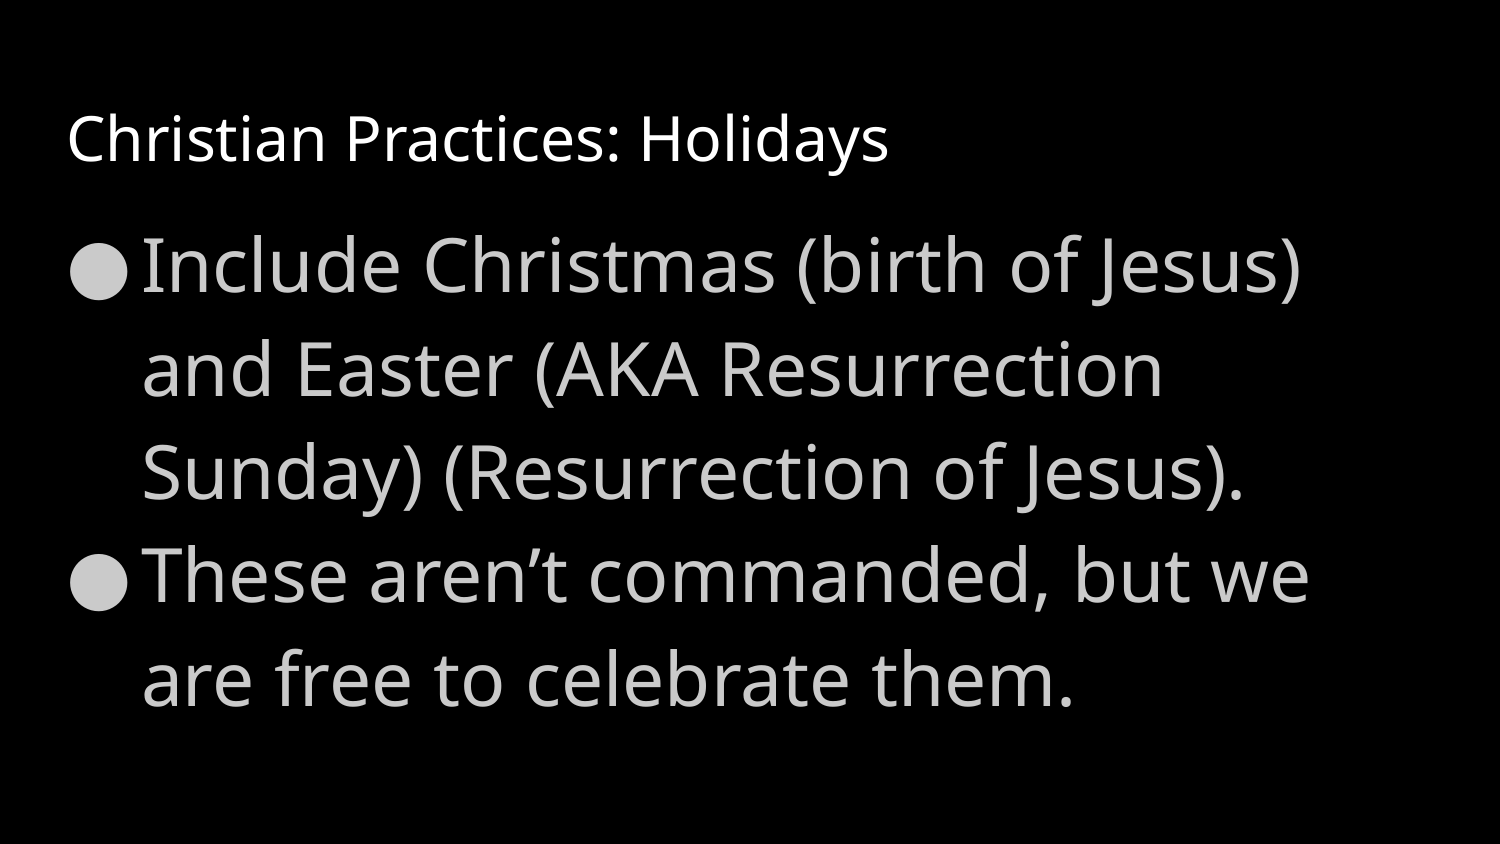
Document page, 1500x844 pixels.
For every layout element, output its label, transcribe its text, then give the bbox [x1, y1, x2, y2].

list Include Christmas (birth of Jesus) and Easter (AKA Resurrection Sunday) (Resurrection of Jesus). These aren’t commanded, but we are free to celebrate them. [51, 189, 1419, 844]
title Christian Practices: Holidays [51, 72, 1449, 167]
